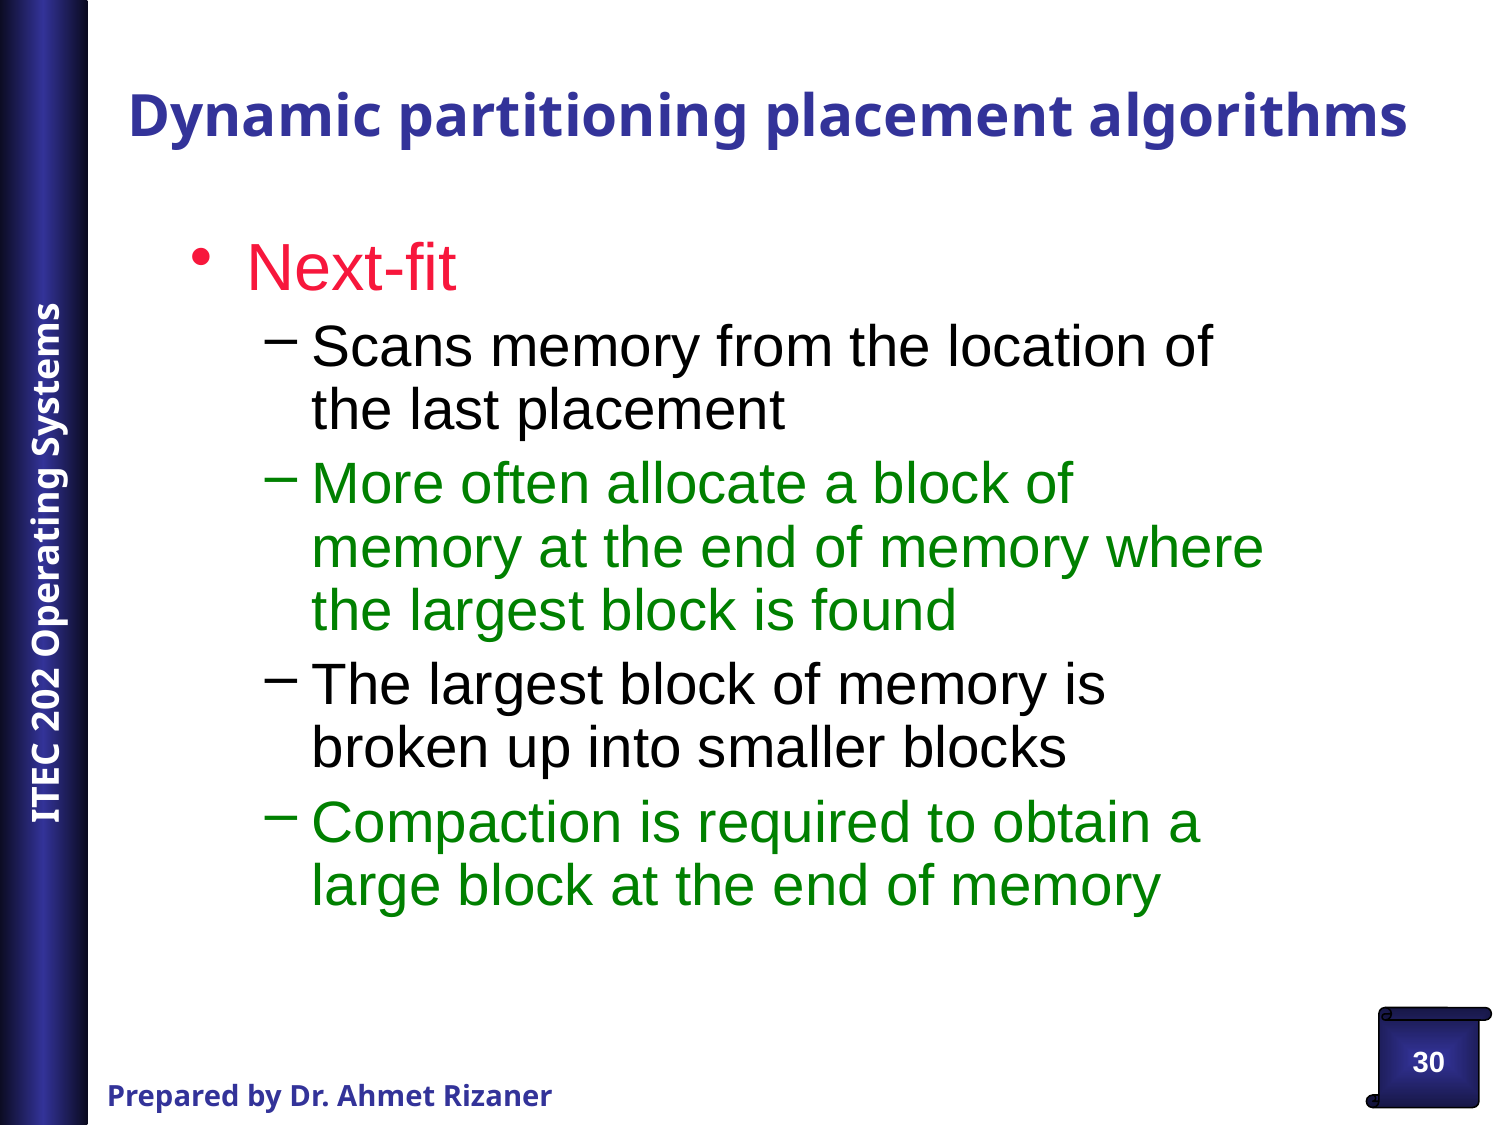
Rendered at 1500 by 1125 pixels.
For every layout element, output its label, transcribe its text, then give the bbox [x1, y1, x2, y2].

title Dynamic partitioning placement algorithms [112, 37, 1438, 176]
list Next-fit Scans memory from the location of the last placement More often allocate a block of memory at the end of memory where the largest block is found The largest block of memory is broken up into smaller blocks Compaction is required to obtain a large block at the end of memory [174, 224, 1301, 976]
